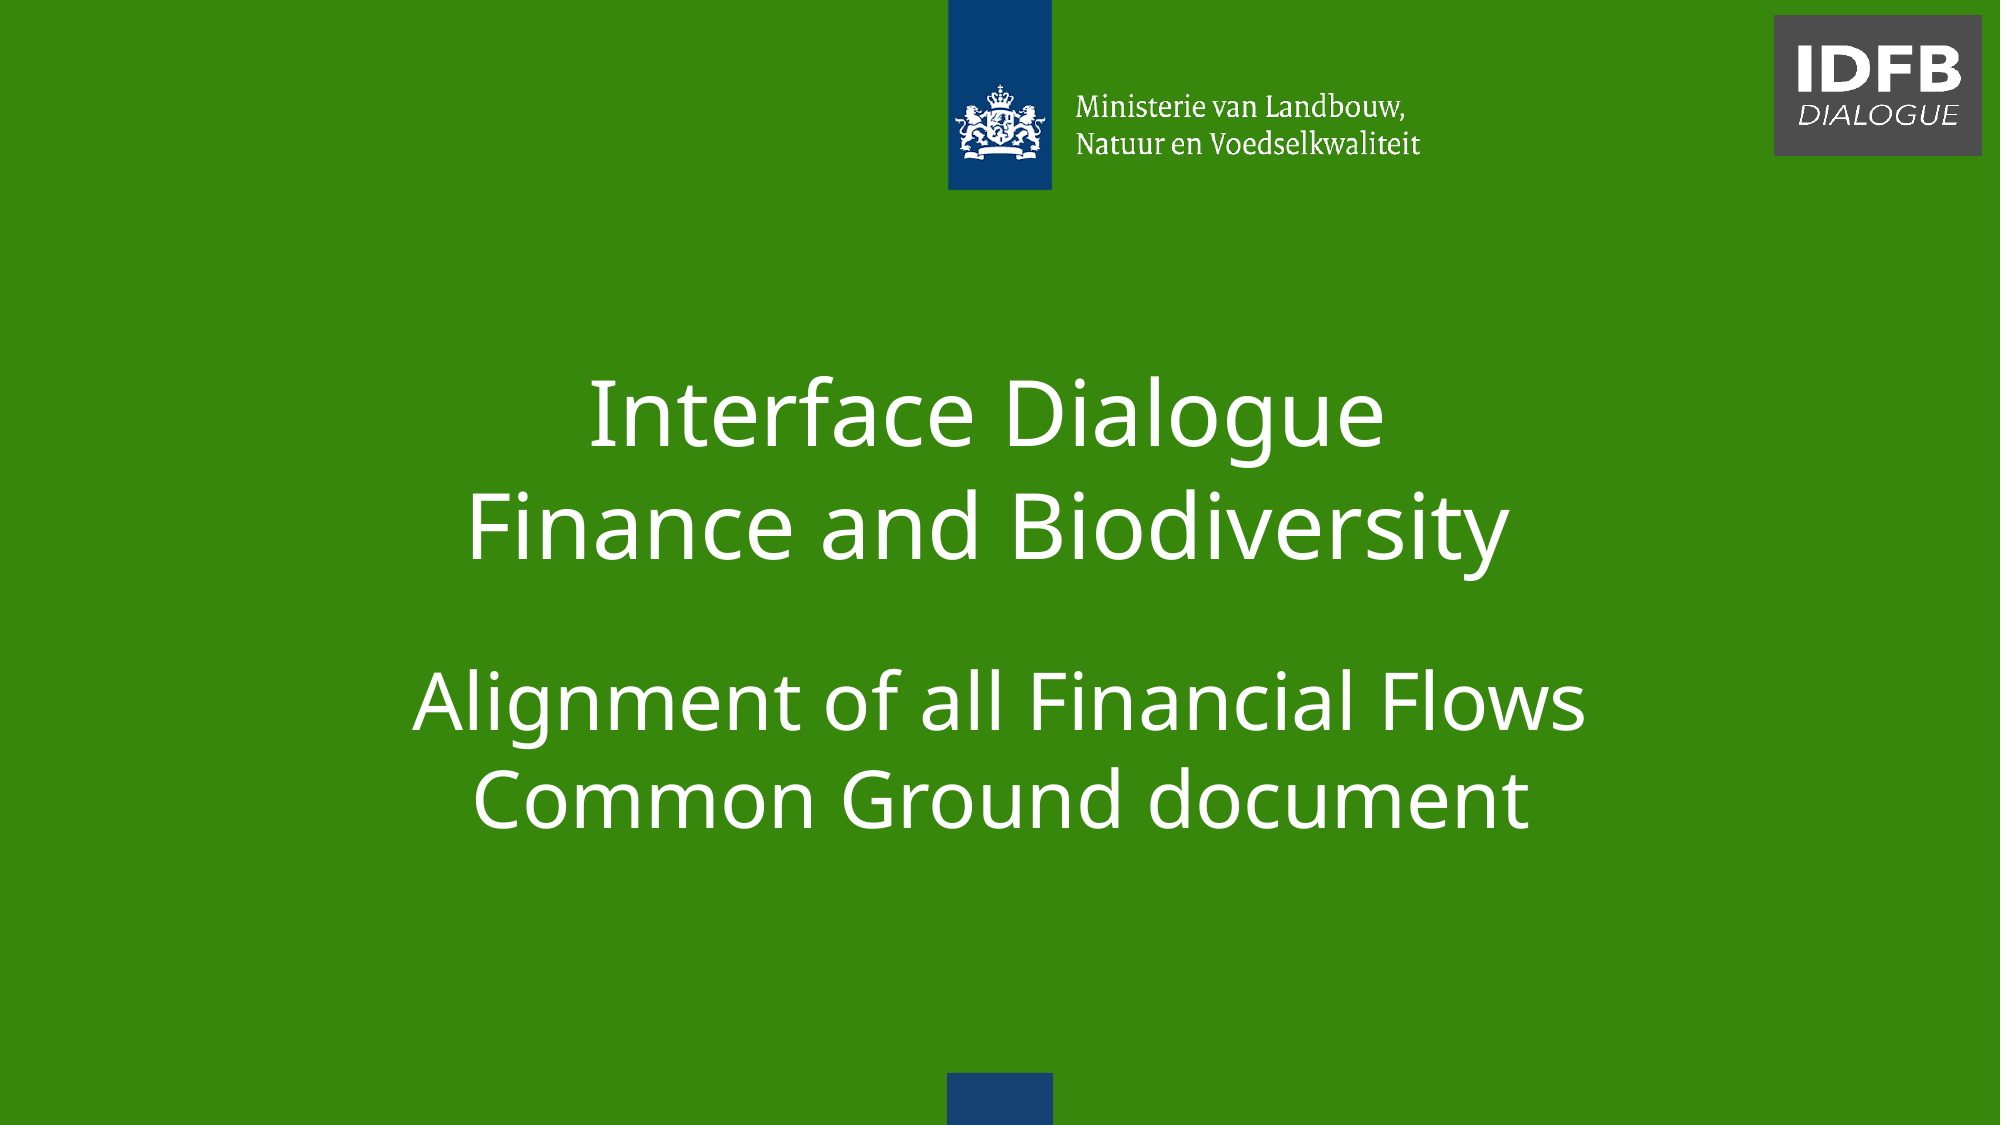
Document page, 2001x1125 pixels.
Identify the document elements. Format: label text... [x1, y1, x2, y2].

title Interface Dialogue Finance and Biodiversity [103, 213, 1897, 597]
subtitle Alignment of all Financial Flows Common Ground document [212, 637, 1788, 858]
picture [0, 0, 2000, 293]
